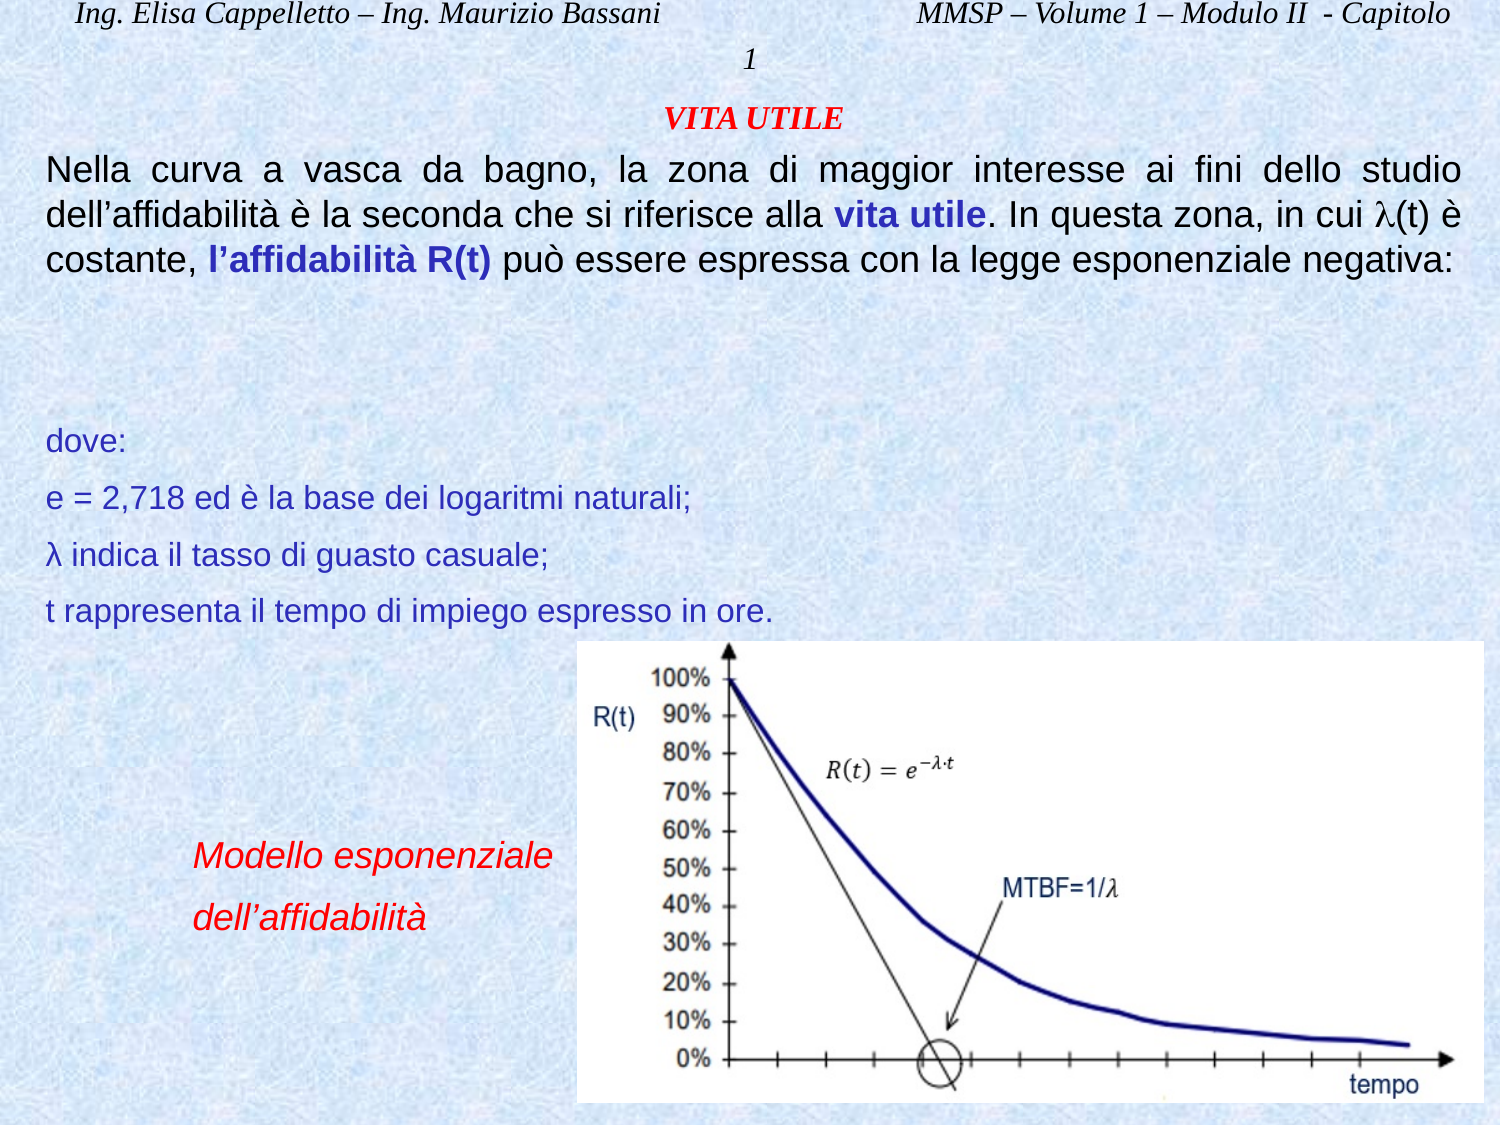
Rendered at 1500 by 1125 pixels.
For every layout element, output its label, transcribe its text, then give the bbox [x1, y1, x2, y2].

picture [0, 0, 1500, 1125]
text_box Ing. Elisa Cappelletto – Ing. Maurizio Bassani MMSP – Volume 1 – Modulo II - Capitolo 1 VITA UTILE [30, 42, 1478, 154]
